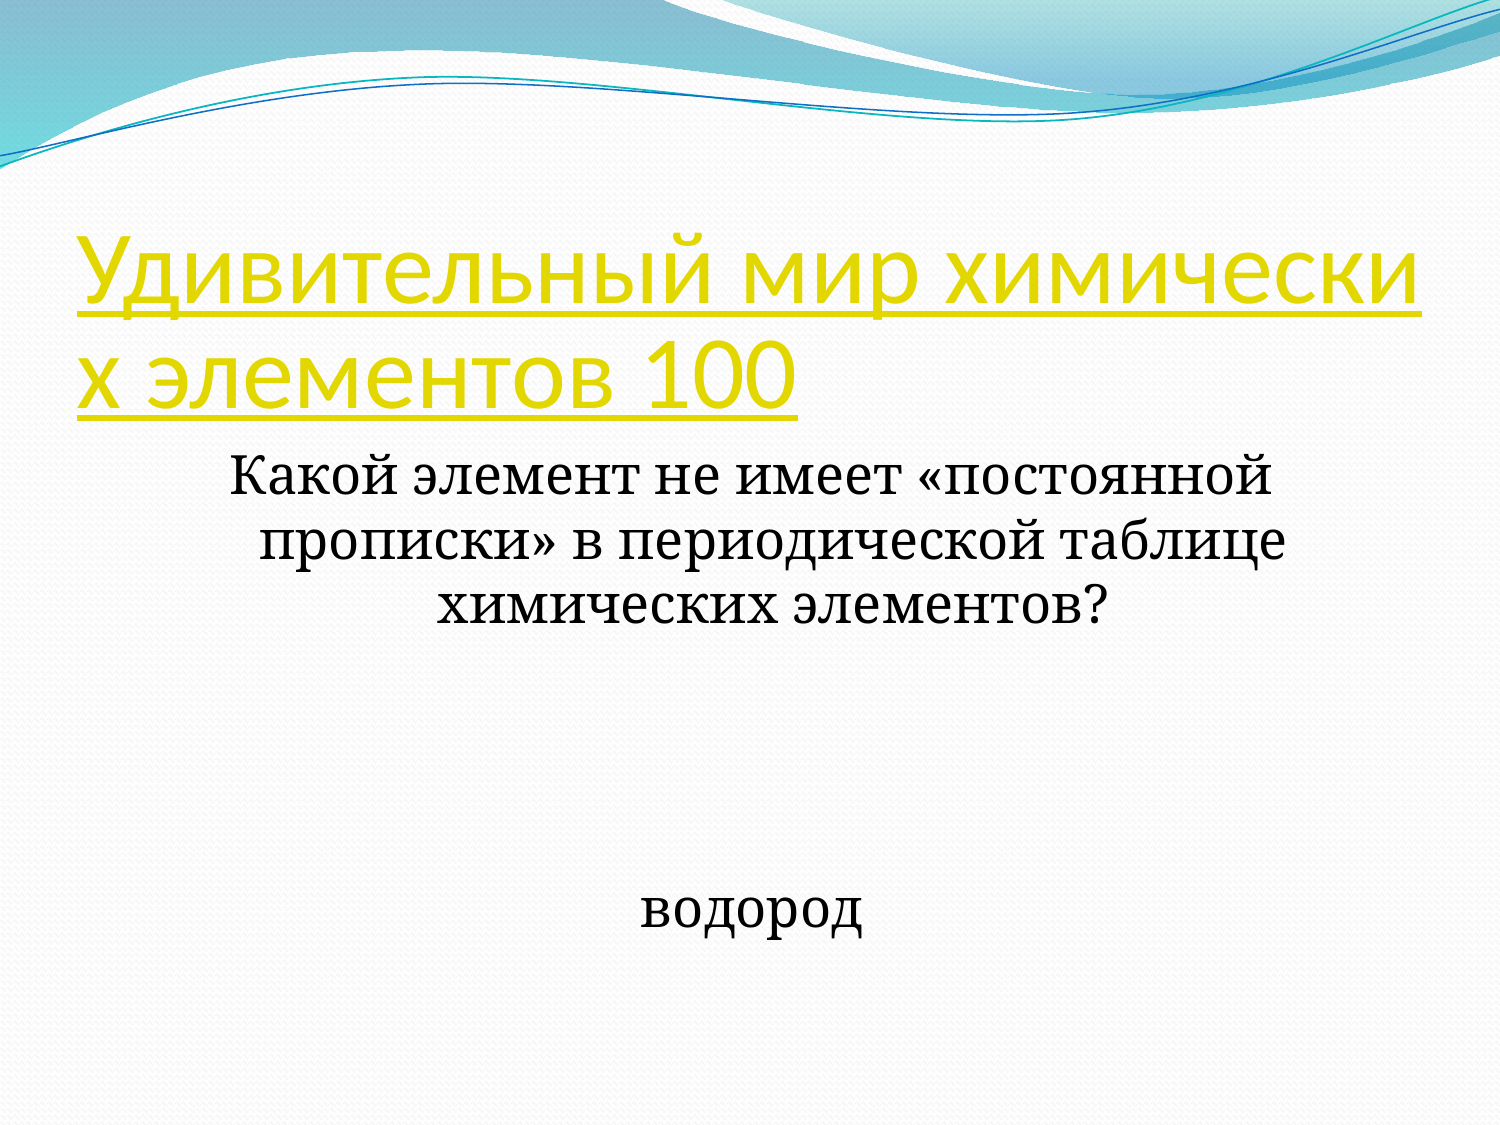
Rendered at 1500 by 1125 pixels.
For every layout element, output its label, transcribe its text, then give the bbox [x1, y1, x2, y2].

title Удивительный мир химических элементов 100 [76, 137, 1427, 325]
list Какой элемент не имеет «постоянной прописки» в периодической таблице химических элементов? водород [76, 432, 1427, 998]
